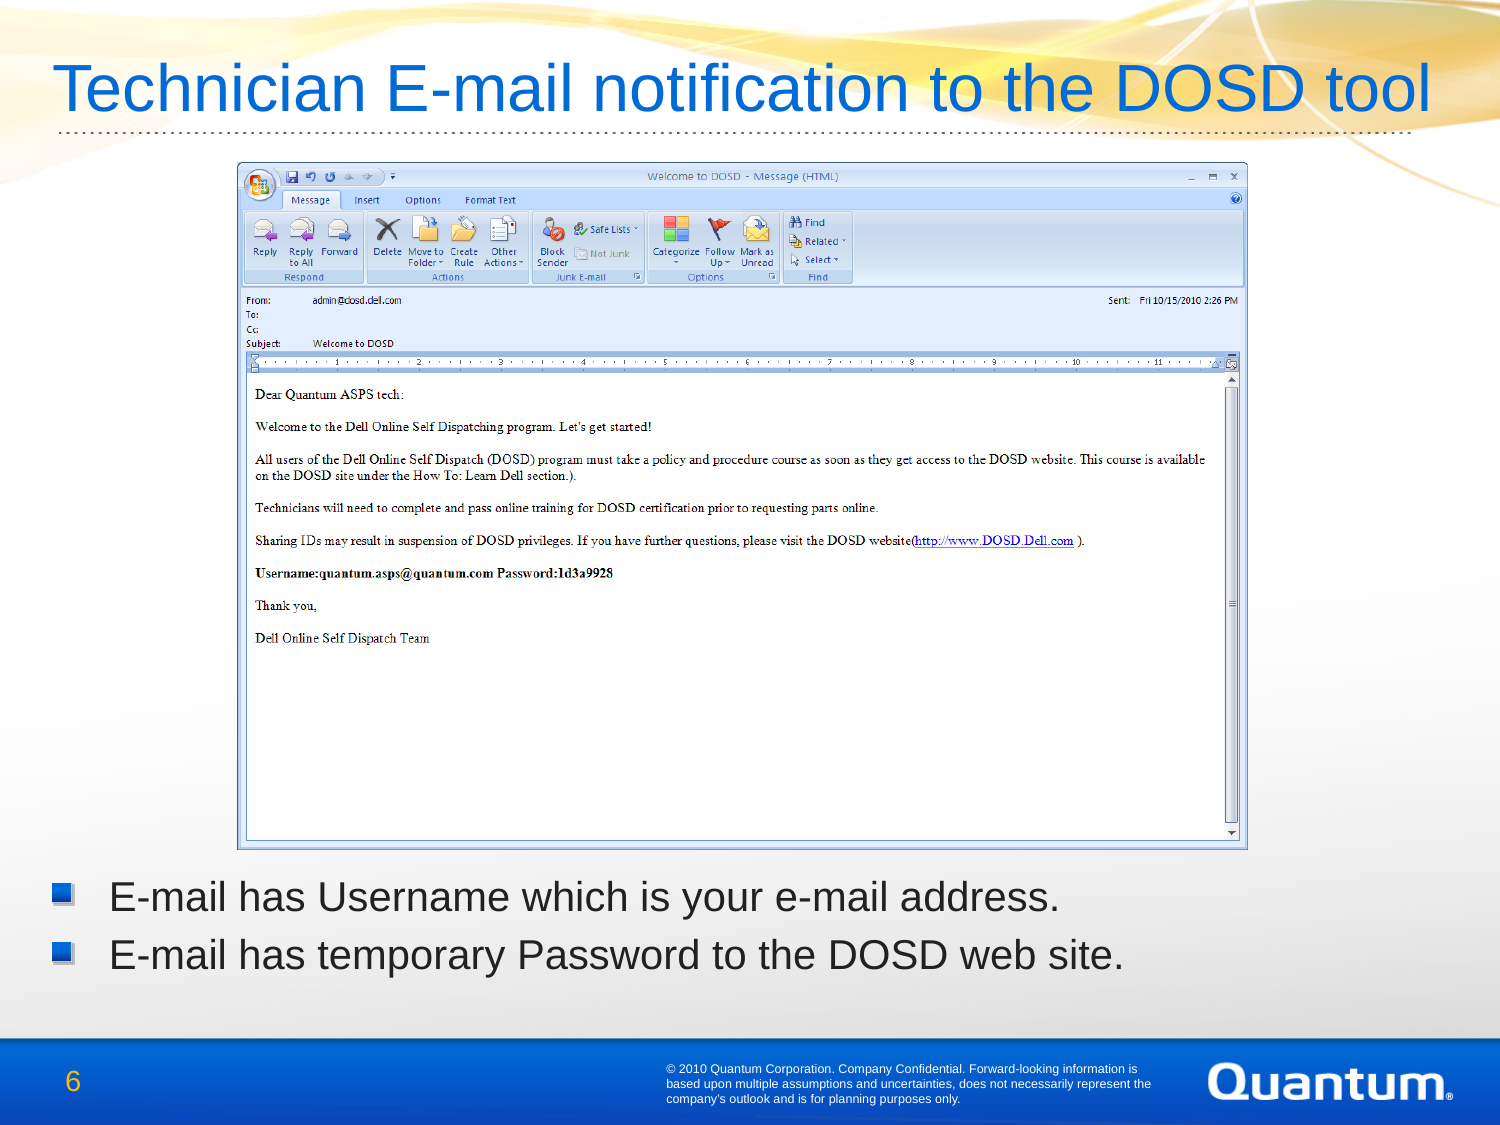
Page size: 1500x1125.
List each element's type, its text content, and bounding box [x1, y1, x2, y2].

picture [7, 125, 1488, 142]
slide_number 6 [49, 1054, 138, 1109]
list E-mail has Username which is your e-mail address. E-mail has temporary Password to the DOSD web site. [37, 862, 1276, 1013]
picture [237, 162, 1248, 851]
picture [52, 883, 75, 906]
picture [52, 942, 75, 965]
title Technician E-mail notification to the DOSD tool [37, 32, 1463, 138]
footer © 2010 Quantum Corporation. Company Confidential. Forward-looking information is based upon multiple assumptions and uncertainties, does not necessarily represent the company’s outlook and is for planning purposes only. [651, 1053, 1190, 1120]
